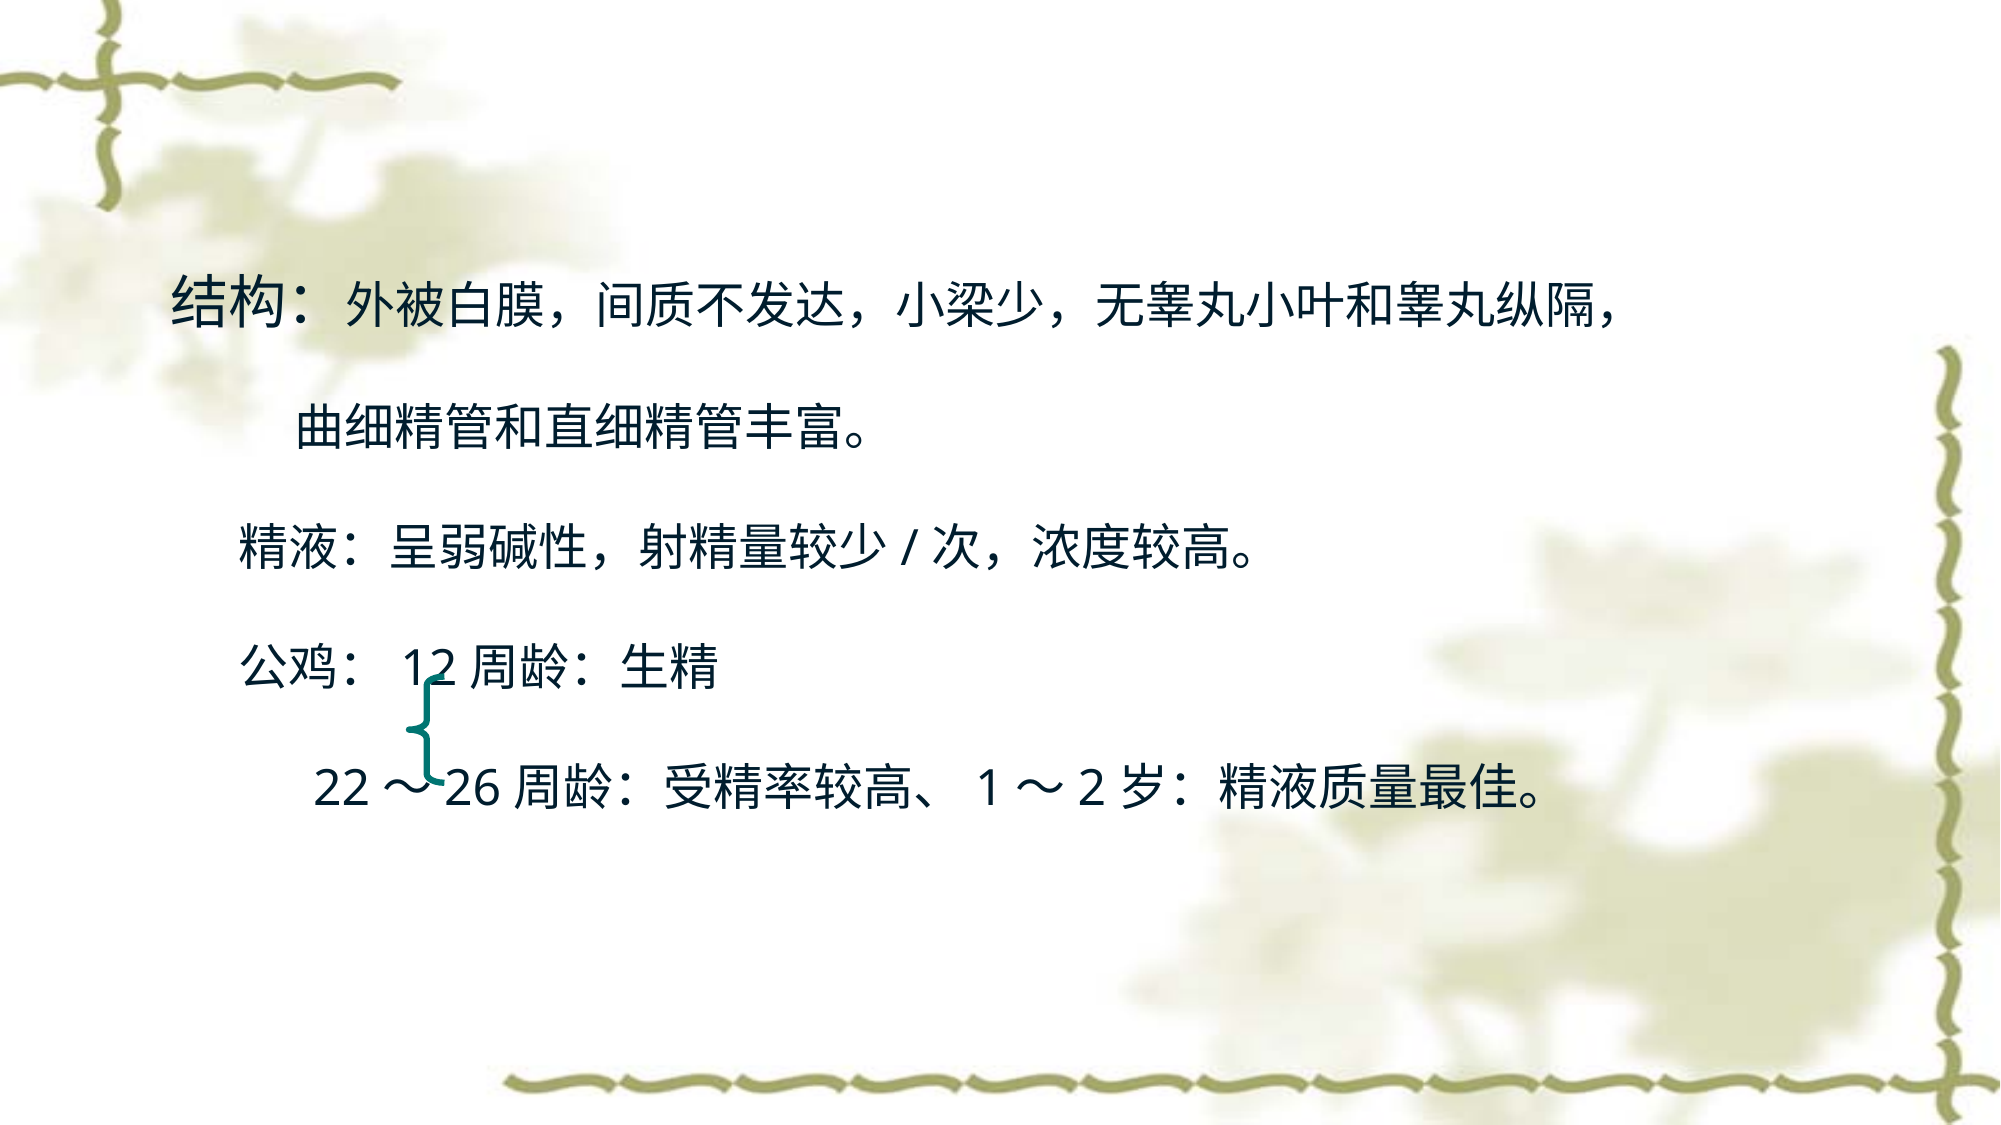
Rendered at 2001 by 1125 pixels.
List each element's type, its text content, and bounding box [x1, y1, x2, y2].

text_box 结构：外被白膜，间质不发达，小梁少，无睾丸小叶和睾丸纵隔， 曲细精管和直细精管丰富。 精液：呈弱碱性，射精量较少/次，浓度较高。 公鸡：12周龄：生精 22～26周龄：受精率较高、1～2岁：精液质量最佳。 [155, 257, 1882, 823]
text_box [408, 676, 445, 783]
picture [0, 0, 2001, 1125]
